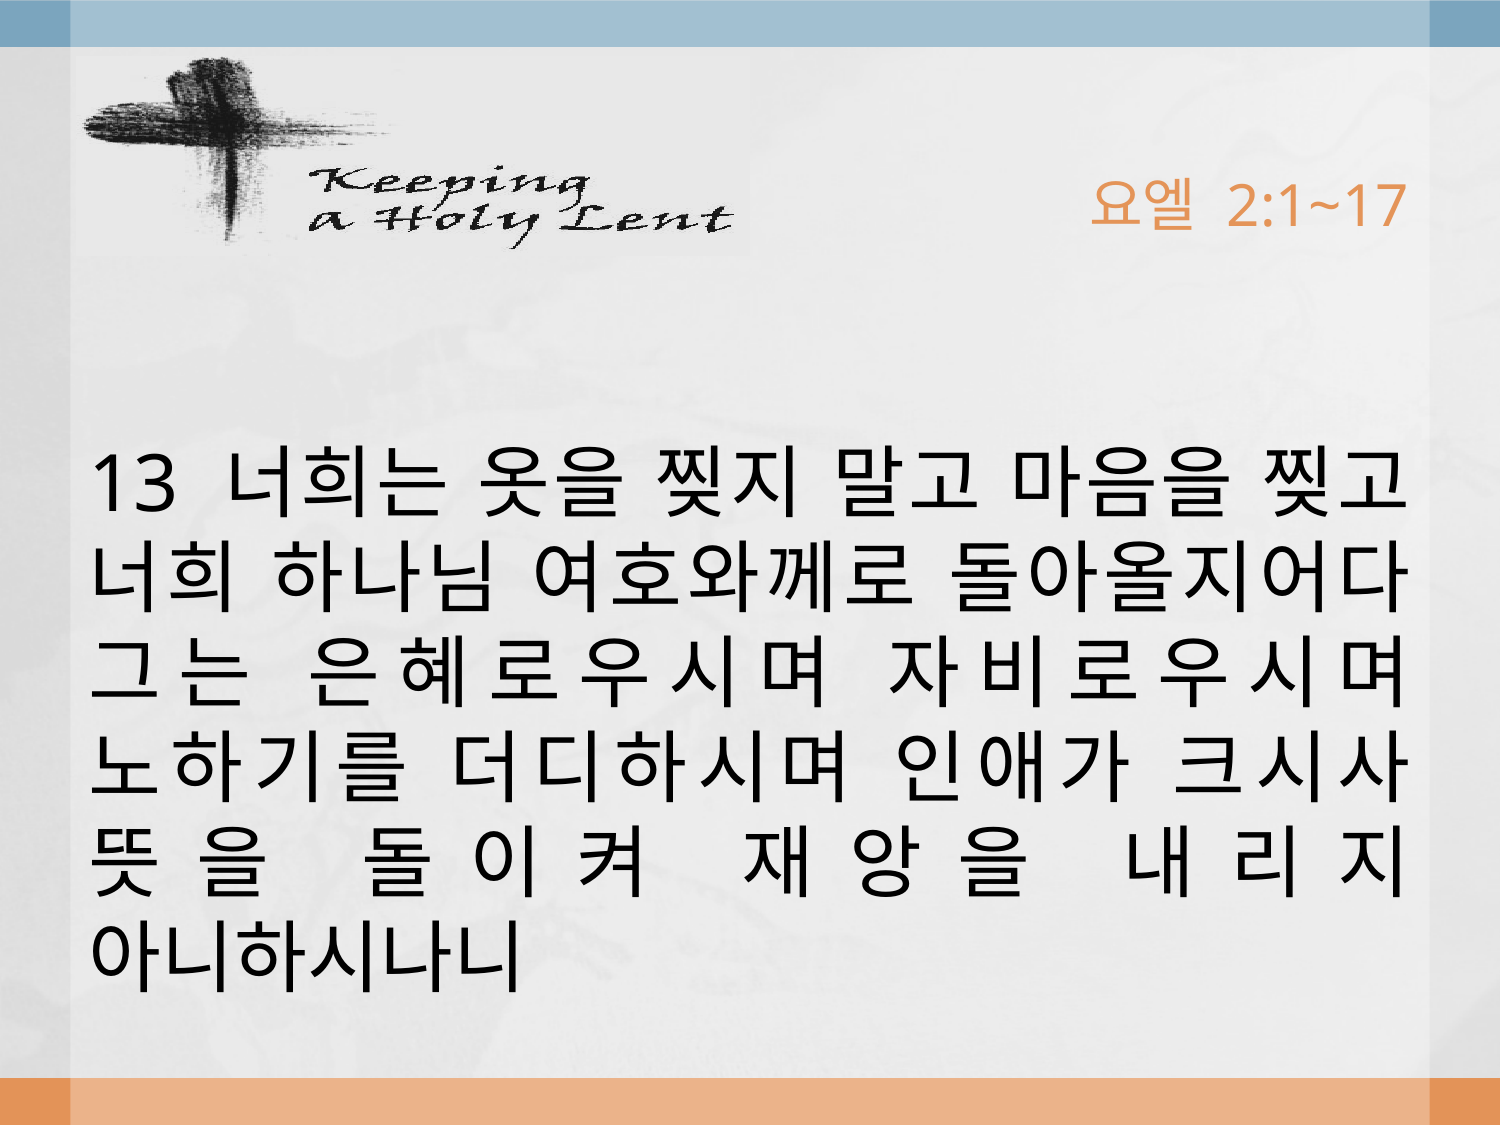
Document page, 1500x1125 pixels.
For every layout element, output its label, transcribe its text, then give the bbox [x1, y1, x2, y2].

text_box 13 너희는 옷을 찢지 말고 마음을 찢고 너희 하나님 여호와께로 돌아올지어다 그는 은혜로우시며 자비로우시며 노하기를 더디하시며 인애가 크시사 뜻을 돌이켜 재앙을 내리지 아니하시나니 [76, 420, 1424, 1015]
picture [76, 56, 750, 256]
text_box 요엘 2:1~17 [773, 160, 1424, 246]
